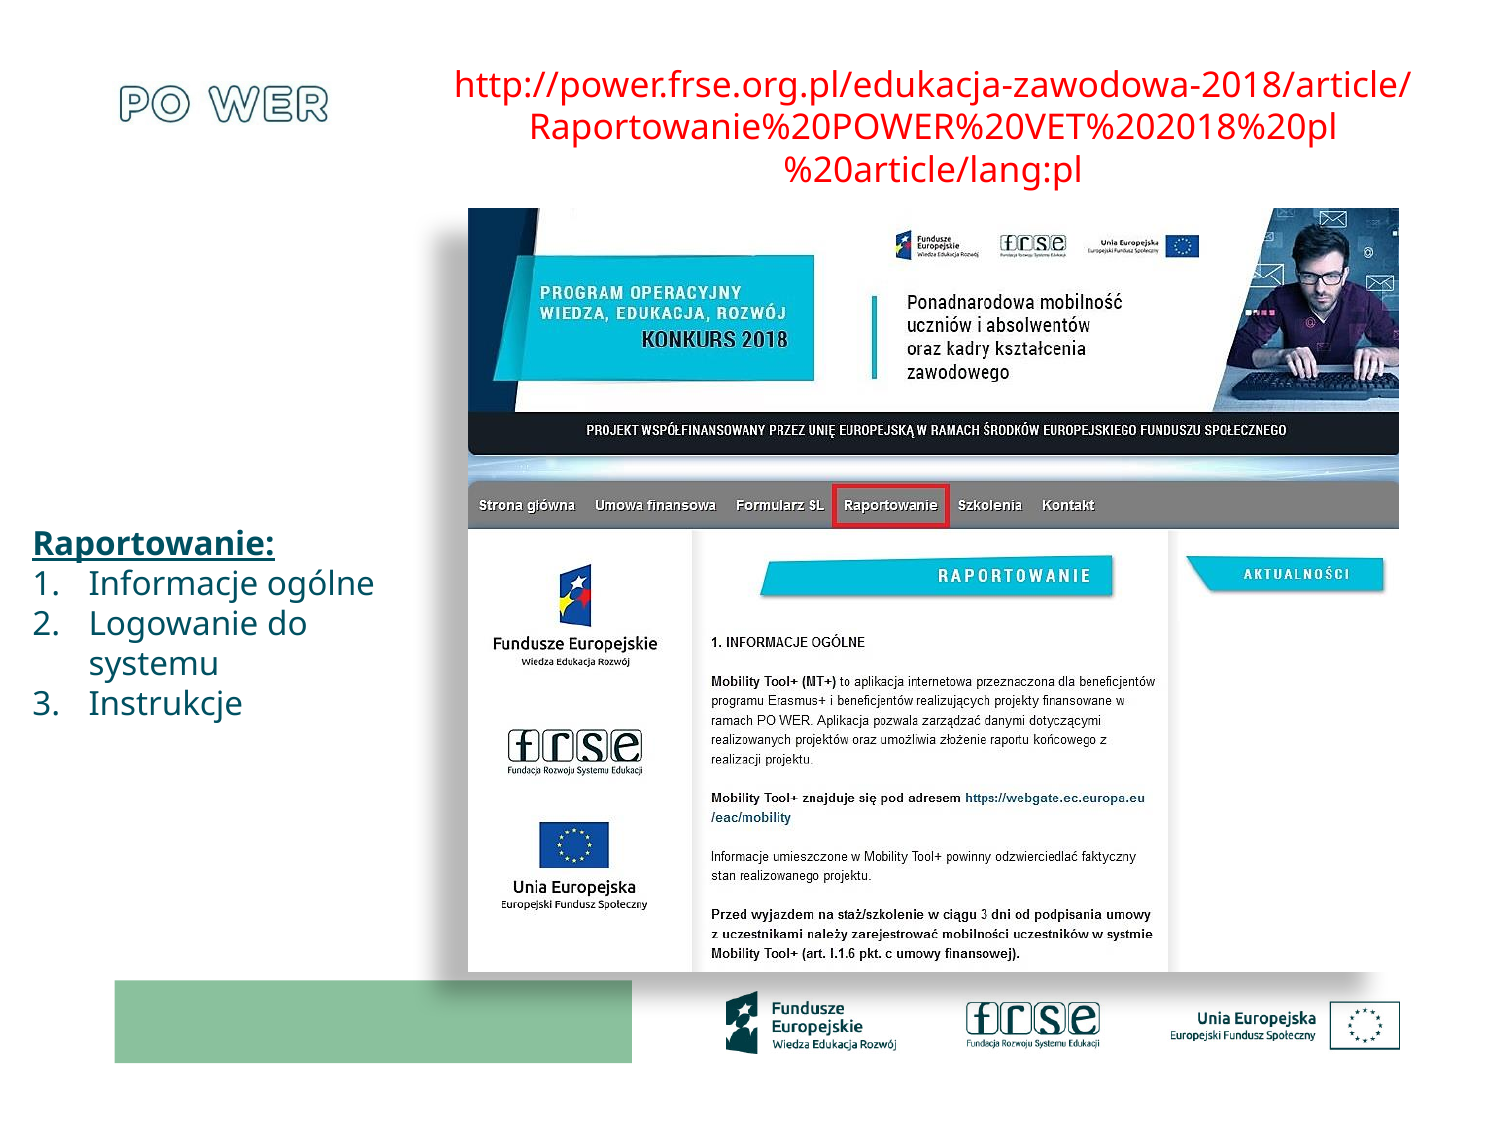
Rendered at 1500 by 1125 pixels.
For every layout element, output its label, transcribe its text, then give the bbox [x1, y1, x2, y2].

picture [726, 991, 1400, 1054]
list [467, 207, 1399, 972]
text_box Raportowanie: Informacje ogólne Logowanie do systemu Instrukcje [17, 515, 421, 730]
text_box http://power.frse.org.pl/edukacja-zawodowa-2018/article/Raportowanie%20POWER%20VET%202018%20pl%20article/lang:pl [425, 54, 1442, 197]
picture [112, 81, 336, 126]
